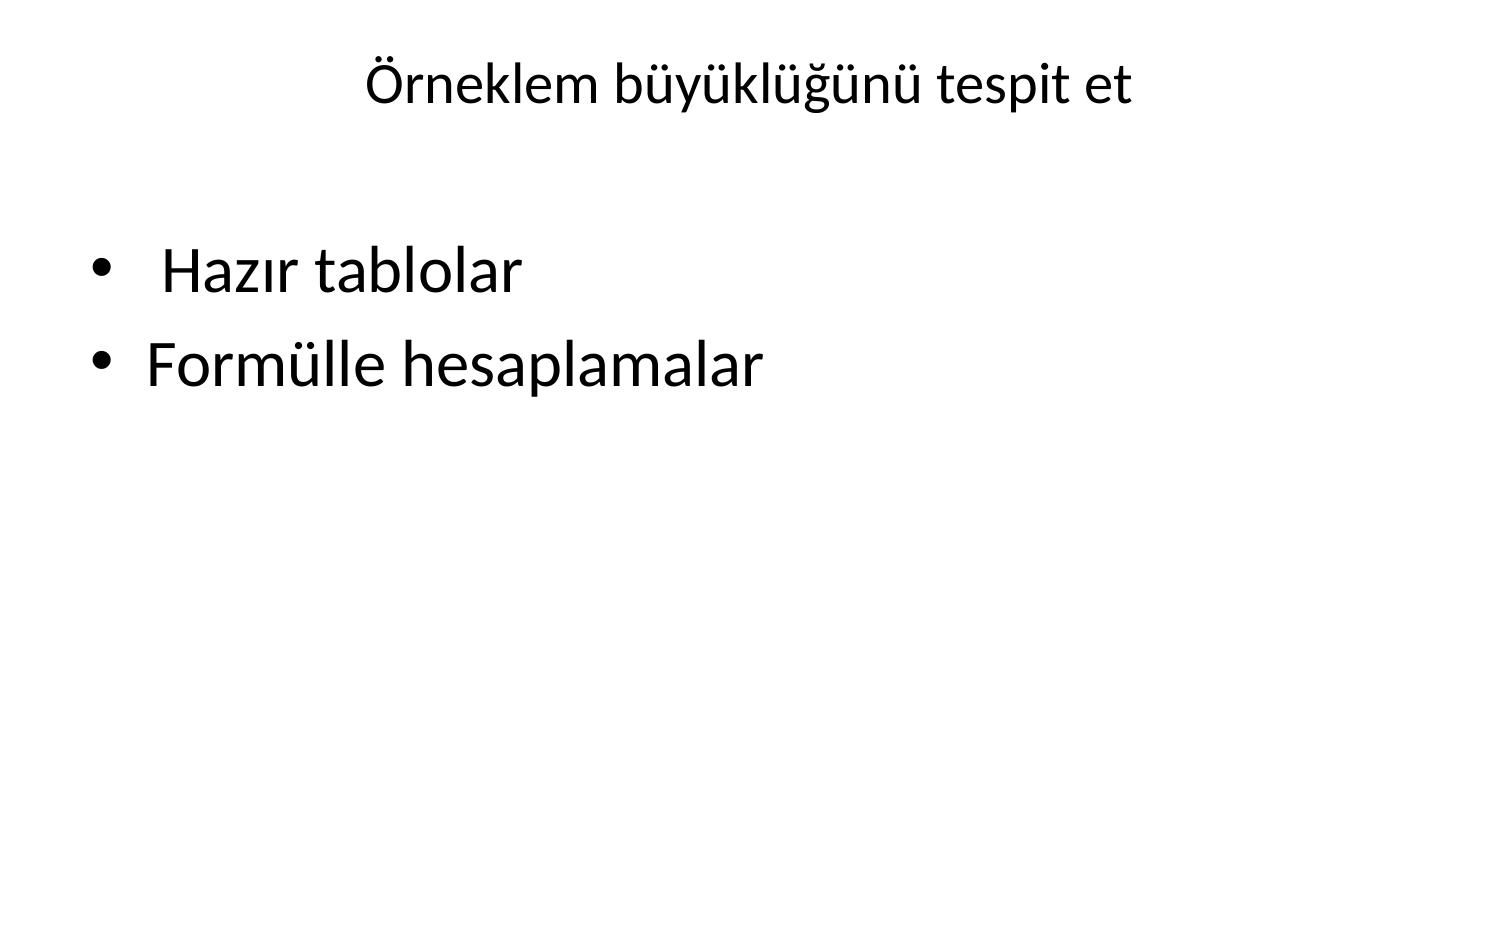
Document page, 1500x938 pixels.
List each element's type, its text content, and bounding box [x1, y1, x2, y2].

title Örneklem büyüklüğünü tespit et [75, 37, 1425, 194]
list Hazır tablolar Formülle hesaplamalar [75, 218, 1425, 838]
